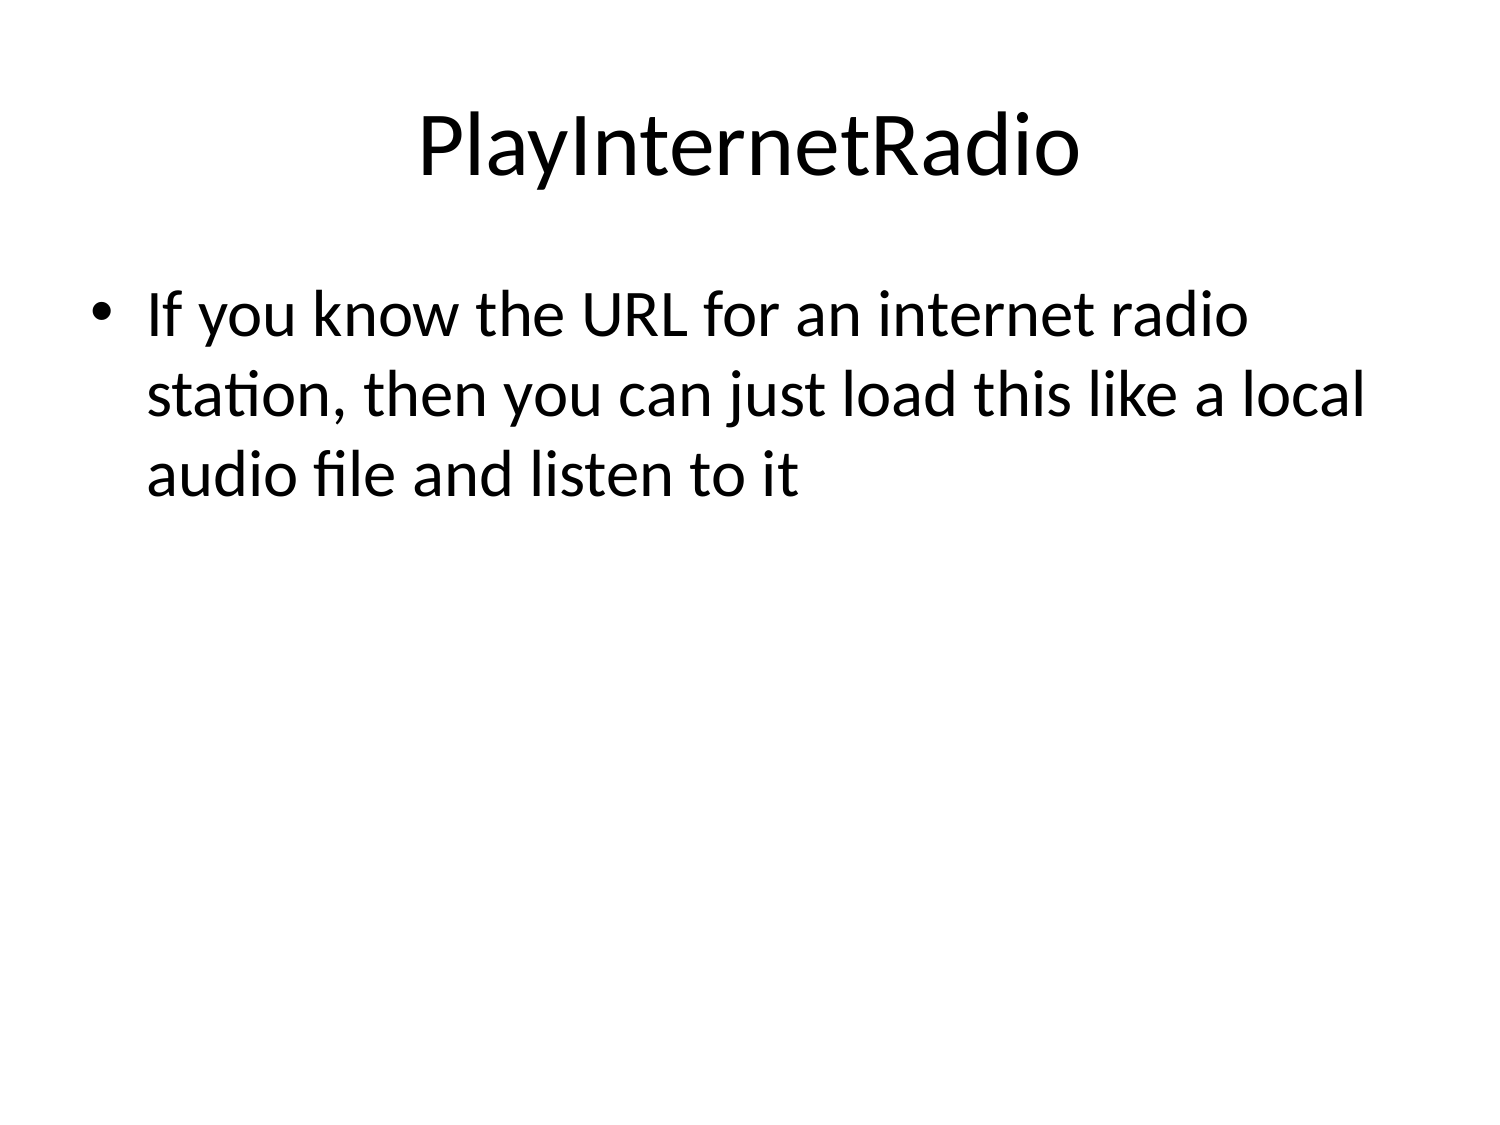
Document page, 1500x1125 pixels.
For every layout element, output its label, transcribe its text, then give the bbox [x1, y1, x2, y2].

list If you know the URL for an internet radio station, then you can just load this like a local audio file and listen to it [75, 262, 1425, 1005]
title PlayInternetRadio [75, 45, 1425, 233]
